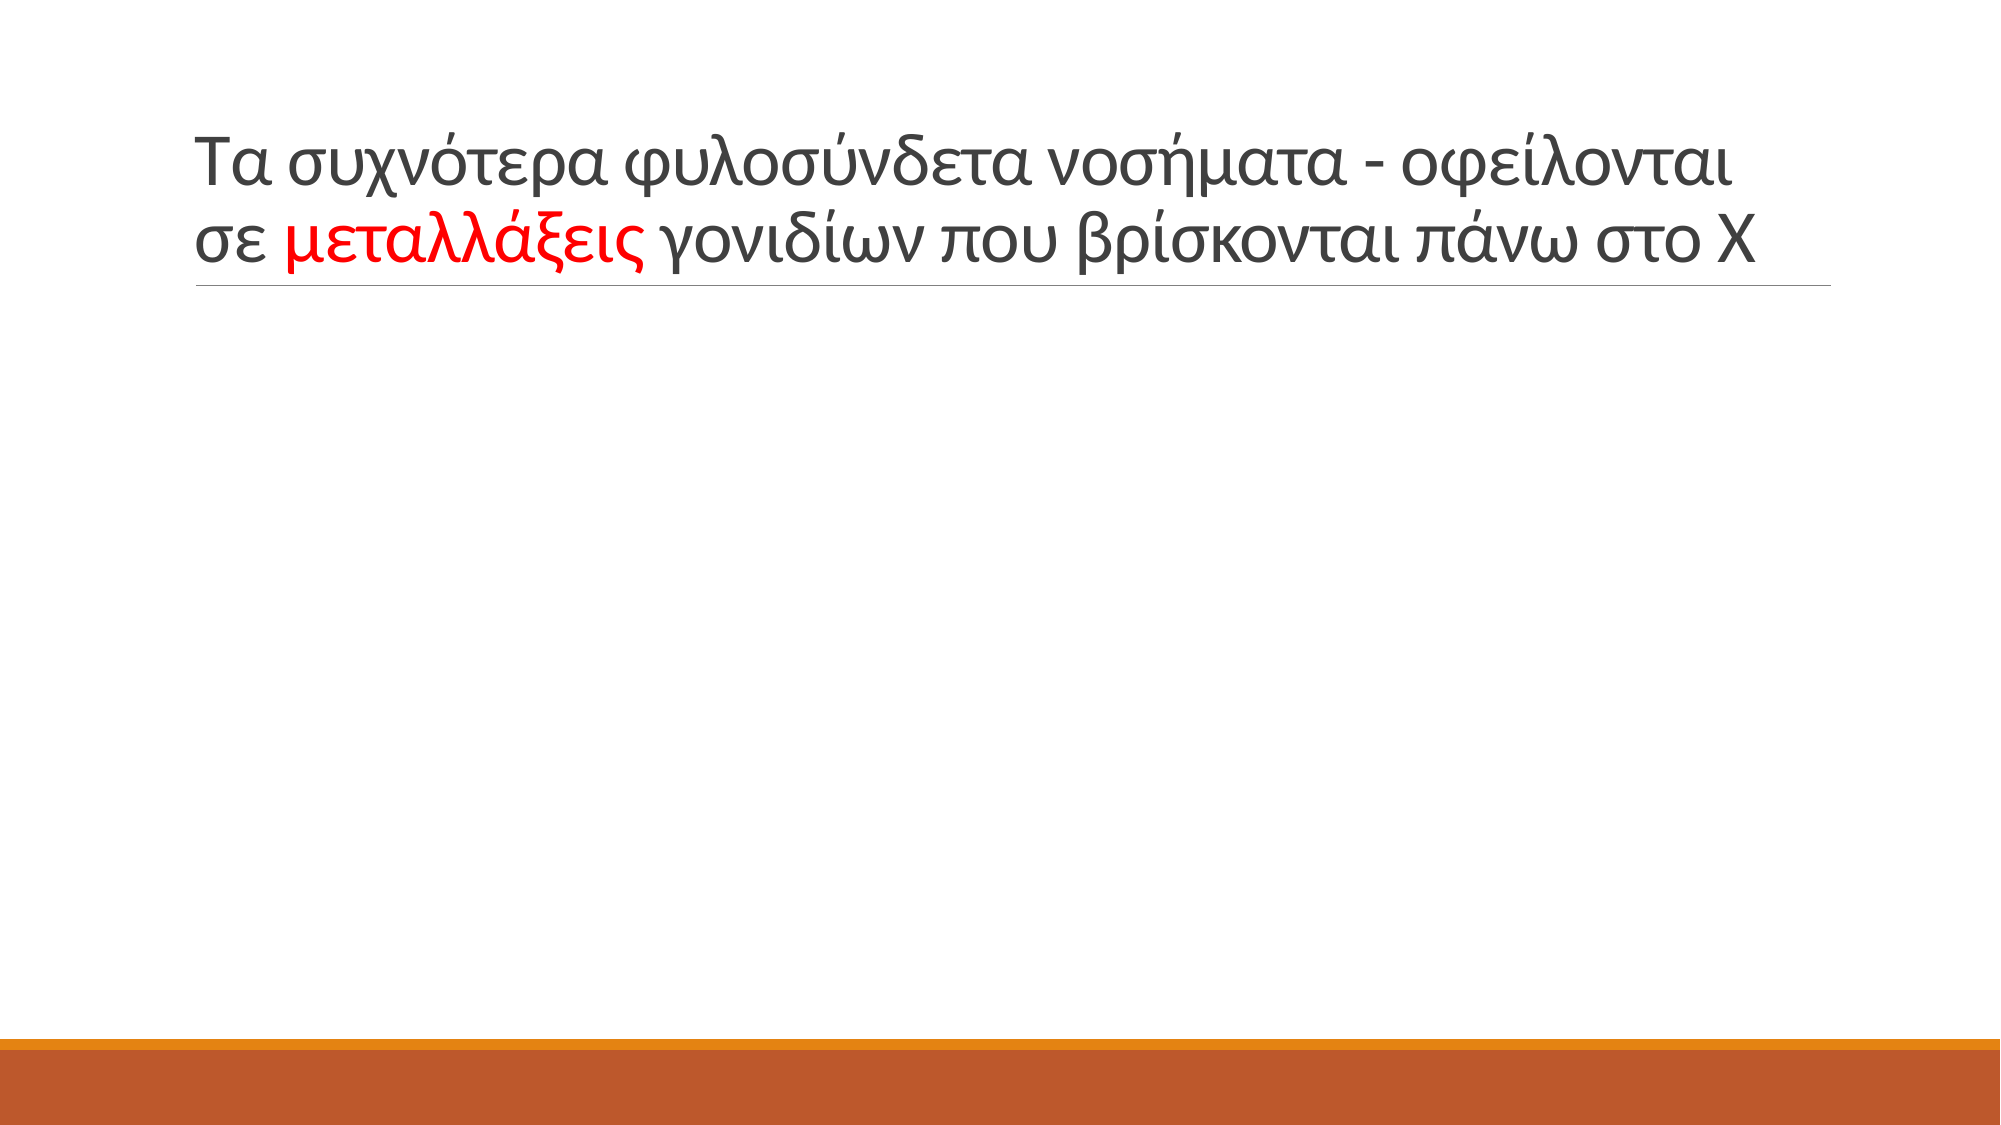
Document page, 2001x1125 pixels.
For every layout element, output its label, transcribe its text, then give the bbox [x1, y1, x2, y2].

title Τα συχνότερα φυλοσύνδετα νοσήματα - οφείλονται σε μεταλλάξεις γονιδίων που βρίσκονται πάνω στο Χ [179, 47, 1830, 285]
